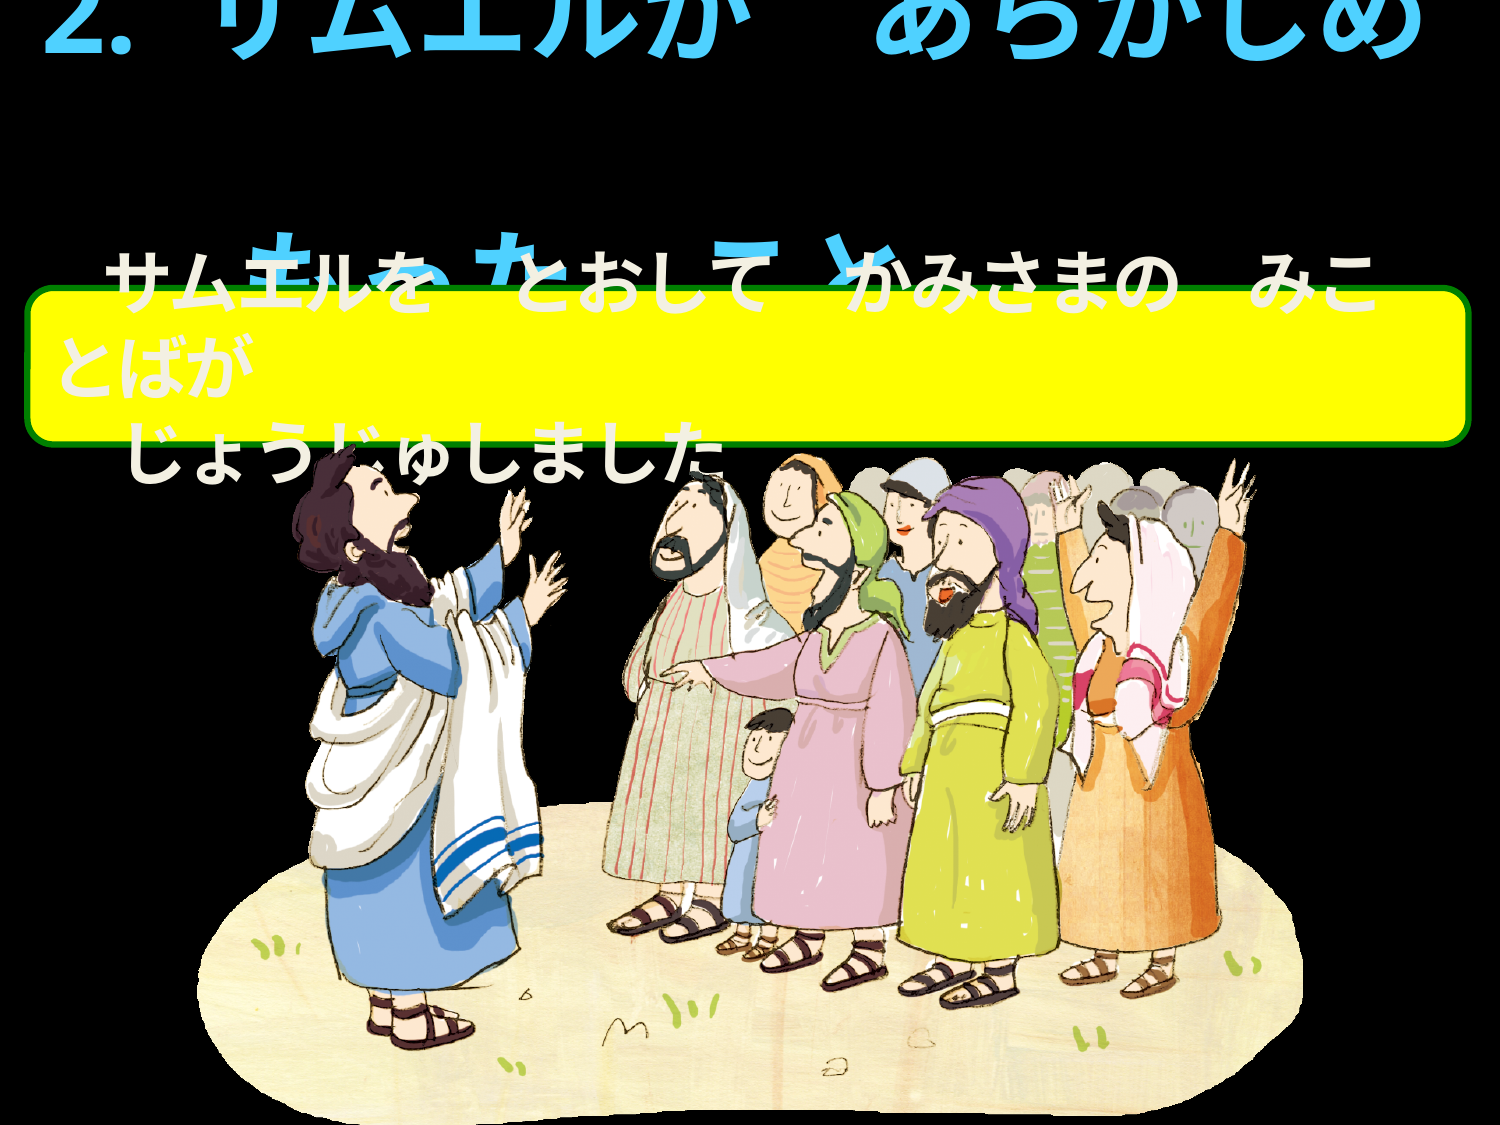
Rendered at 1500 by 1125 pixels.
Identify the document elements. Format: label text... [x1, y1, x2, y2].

text_box サムエルを とおして かみさまの みことばが じょうじゅしました [25, 285, 1471, 447]
text_box 2. サムエルが あらかじめ もった こと [0, 132, 1496, 289]
picture [196, 443, 1304, 1125]
